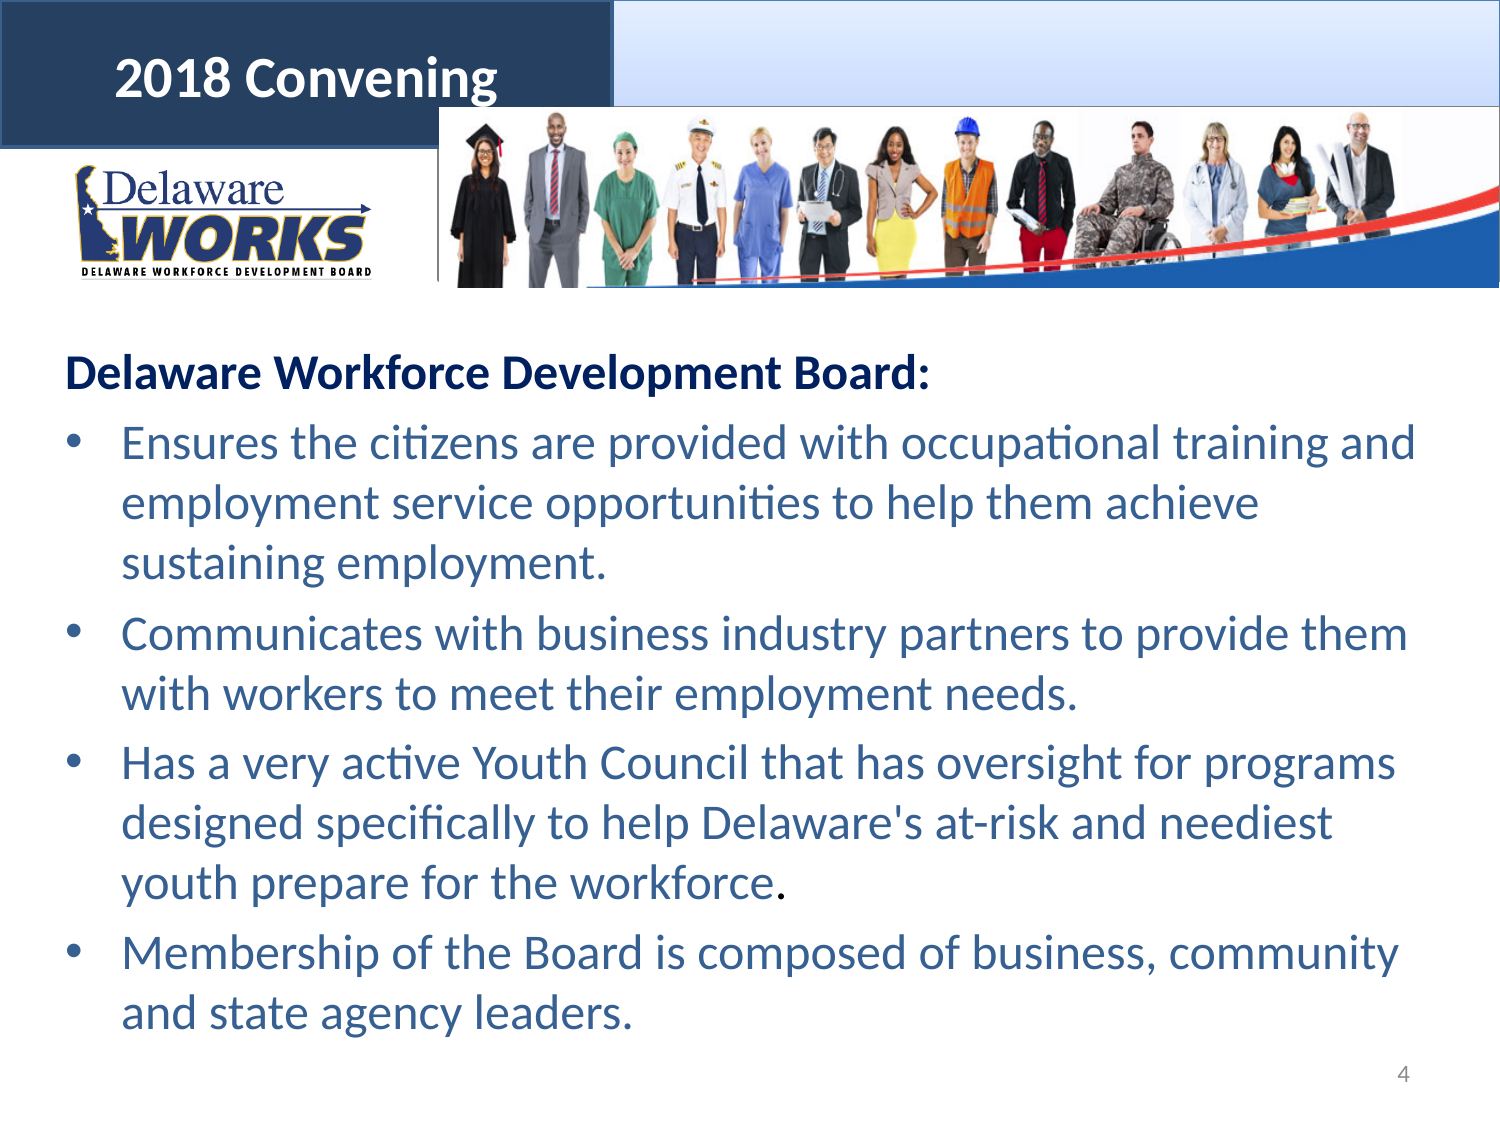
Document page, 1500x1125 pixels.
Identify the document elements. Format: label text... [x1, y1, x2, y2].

text_box 2018 Convening [0, 0, 614, 149]
list Delaware Workforce Development Board: Ensures the citizens are provided with occupational training and employment service opportunities to help them achieve sustaining employment. Communicates with business industry partners to provide them with workers to meet their employment needs. Has a very active Youth Council that has oversight for programs designed specifically to help Delaware's at-risk and neediest youth prepare for the workforce. Membership of the Board is composed of business, community and state agency leaders. [50, 988, 1463, 1075]
picture [74, 165, 372, 280]
text_box [614, 0, 1500, 106]
picture [438, 107, 1499, 288]
text_box [0, 200, 1500, 988]
slide_number 4 [1074, 1042, 1425, 1103]
